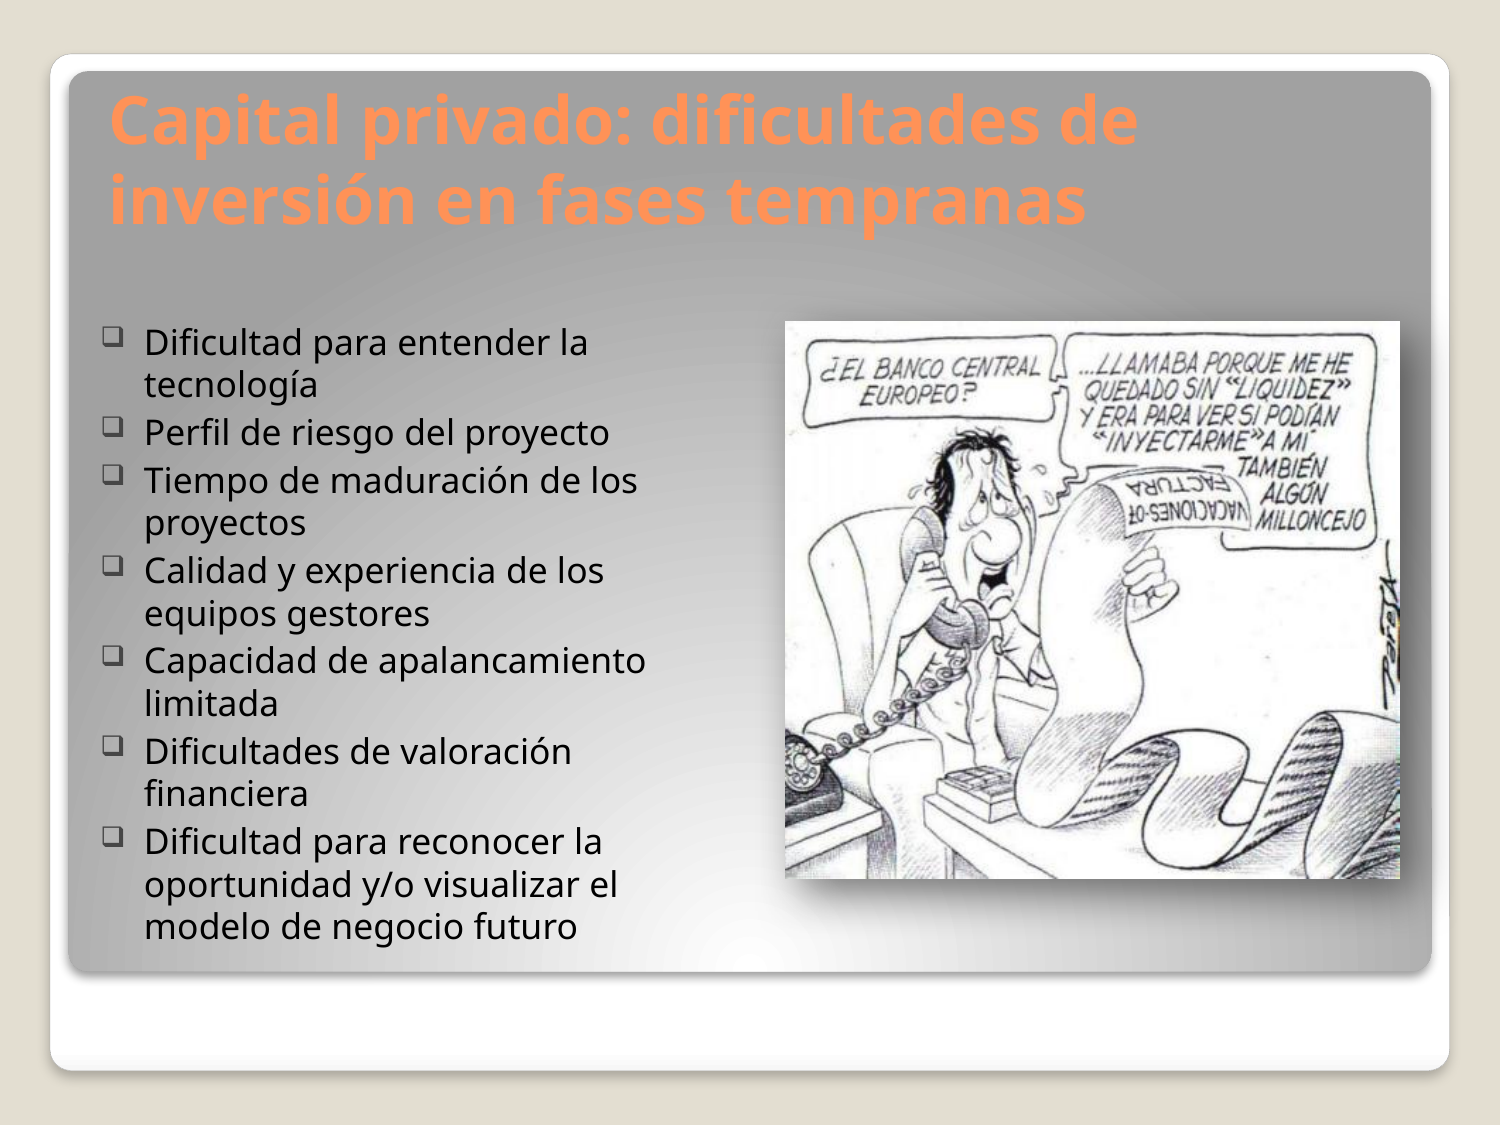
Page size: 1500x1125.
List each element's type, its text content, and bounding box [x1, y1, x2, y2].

list Dificultad para entender la tecnología Perfil de riesgo del proyecto Tiempo de maduración de los proyectos Calidad y experiencia de los equipos gestores Capacidad de apalancamiento limitada Dificultades de valoración financiera Dificultad para reconocer la oportunidad y/o visualizar el modelo de negocio futuro [70, 304, 716, 1025]
picture [784, 320, 1400, 880]
text_box Capital privado: dificultades de inversión en fases tempranas [93, 70, 1348, 194]
